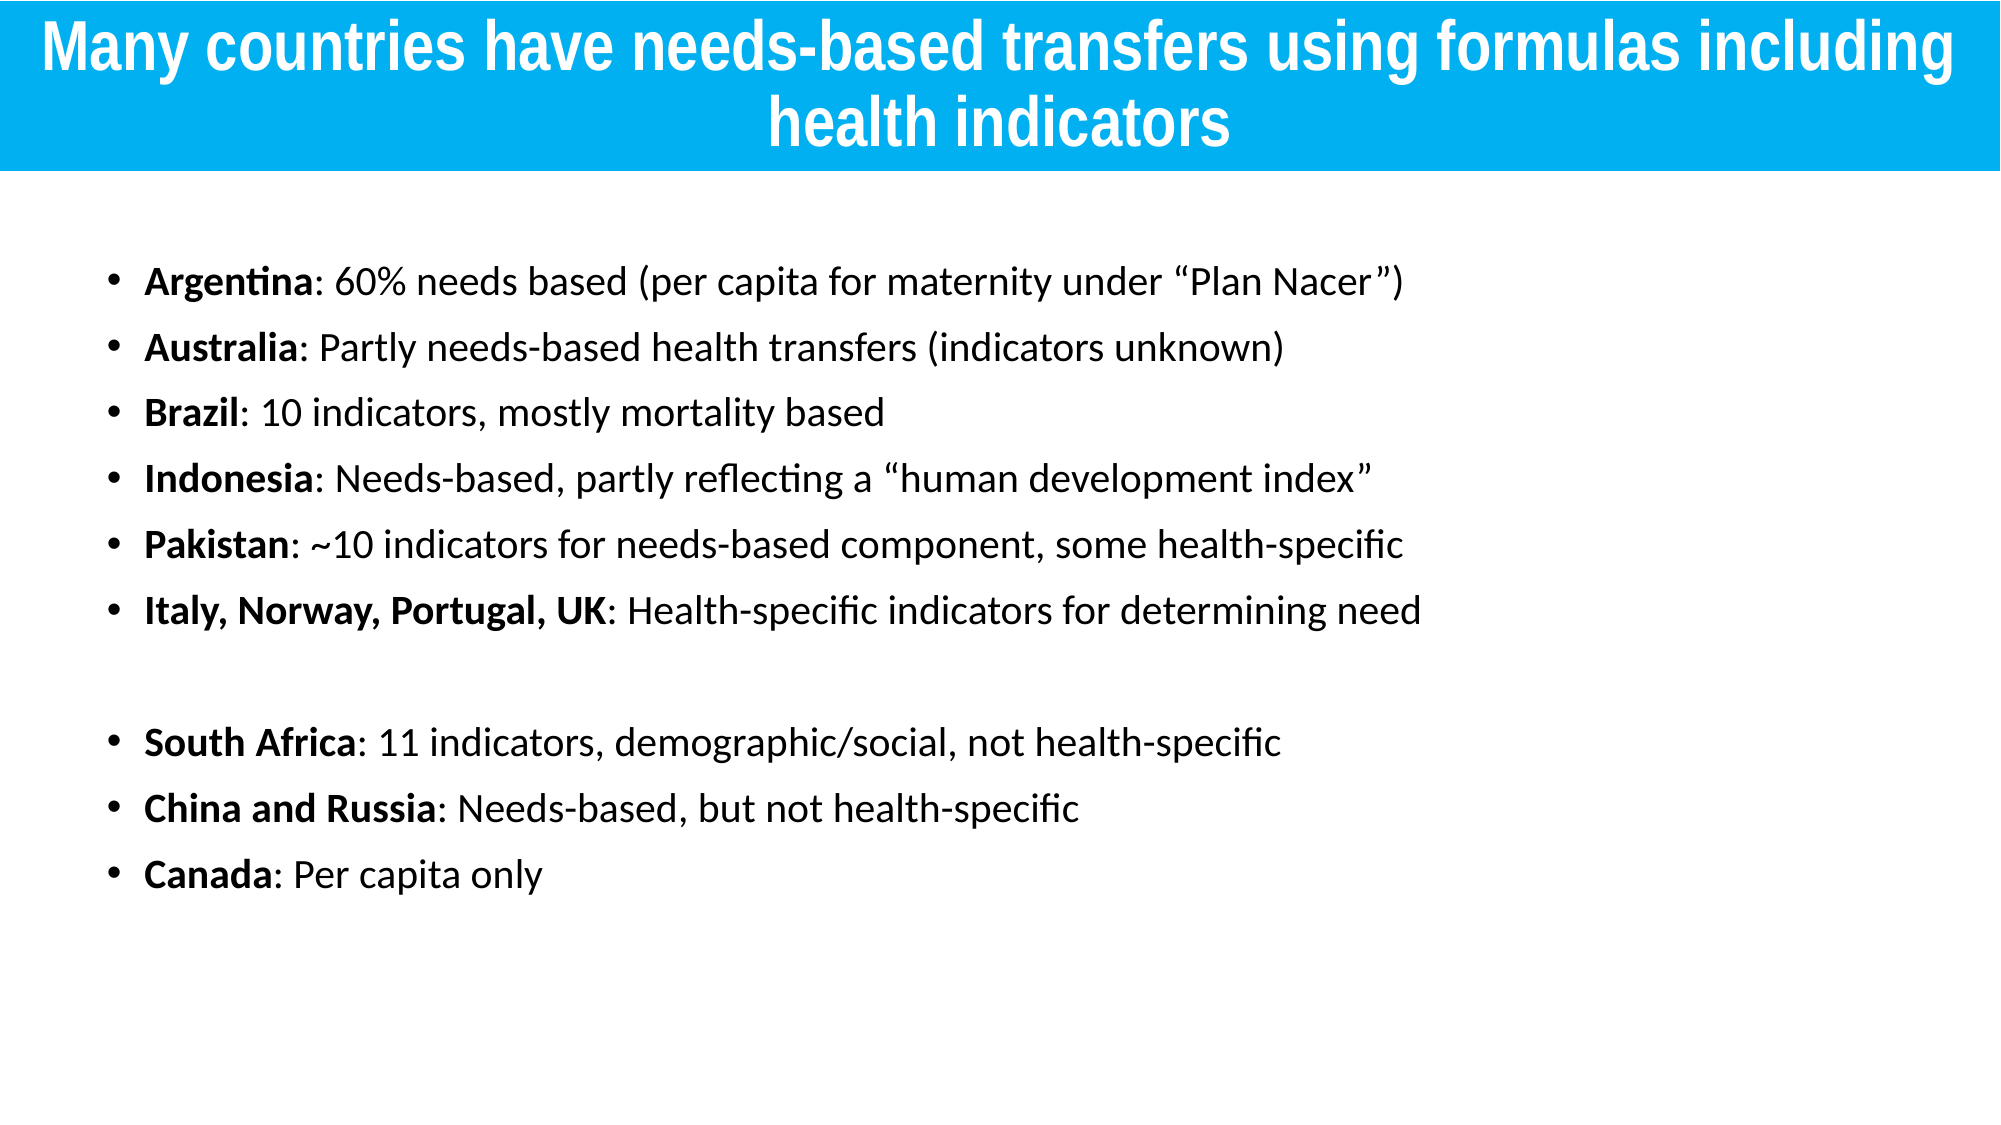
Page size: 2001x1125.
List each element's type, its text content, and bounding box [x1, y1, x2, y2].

text_box Many countries have needs-based transfers using formulas including health indicators [0, 1, 2000, 171]
list Argentina: 60% needs based (per capita for maternity under “Plan Nacer”) Australia: Partly needs-based health transfers (indicators unknown) Brazil: 10 indicators, mostly mortality based Indonesia: Needs-based, partly reflecting a “human development index” Pakistan: ~10 indicators for needs-based component, some health-specific Italy, Norway, Portugal, UK: Health-specific indicators for determining need South Africa: 11 indicators, demographic/social, not health-specific China and Russia: Needs-based, but not health-specific Canada: Per capita only [91, 251, 1971, 945]
